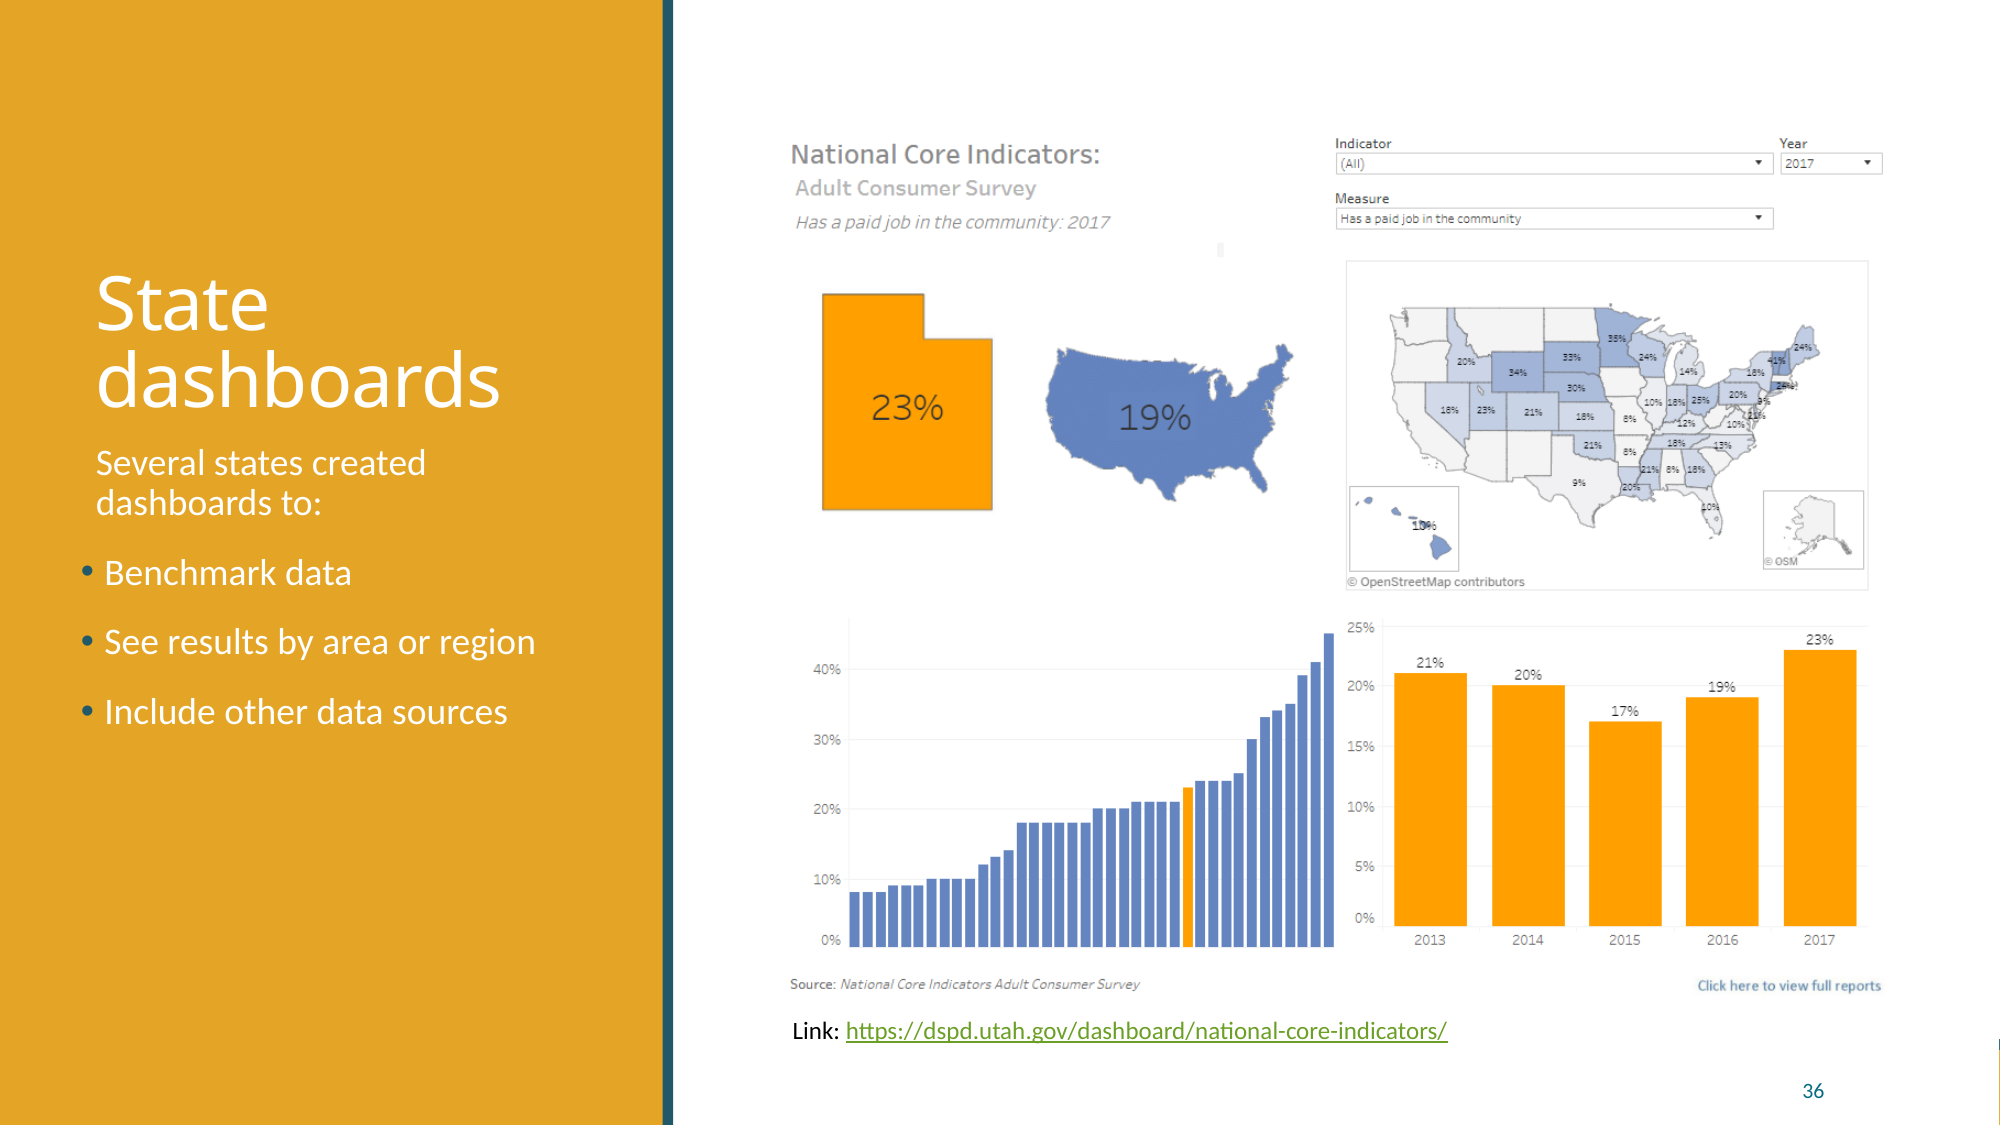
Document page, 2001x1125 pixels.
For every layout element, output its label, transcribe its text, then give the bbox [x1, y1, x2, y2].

text_box [0, 0, 661, 1125]
slide_number 36 [1624, 1059, 1840, 1120]
text_box [661, 0, 674, 1125]
list Several states created dashboards to: Benchmark data See results by area or region Include other data sources [80, 435, 587, 983]
title State dashboards [80, 84, 587, 430]
text_box Link: https://dspd.utah.gov/dashboard/national-core-indicators/ [777, 1007, 1778, 1052]
text_box [674, 0, 2000, 1125]
picture [777, 124, 1894, 1001]
